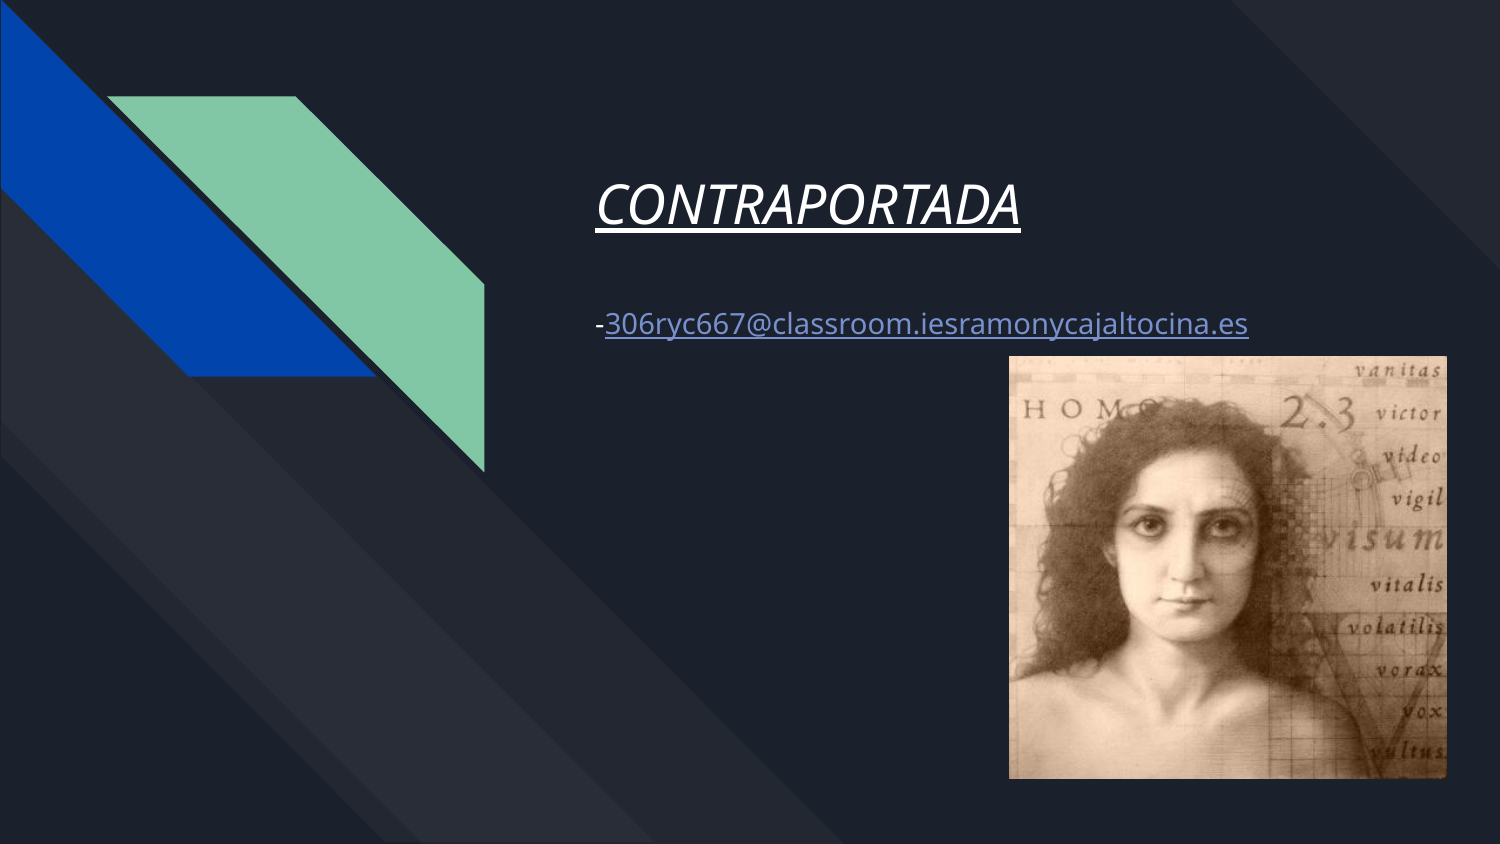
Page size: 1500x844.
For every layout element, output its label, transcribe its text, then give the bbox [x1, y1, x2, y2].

picture [1008, 356, 1447, 779]
title CONTRAPORTADA -306ryc667@classroom.iesramonycajaltocina.es [580, 115, 1404, 375]
